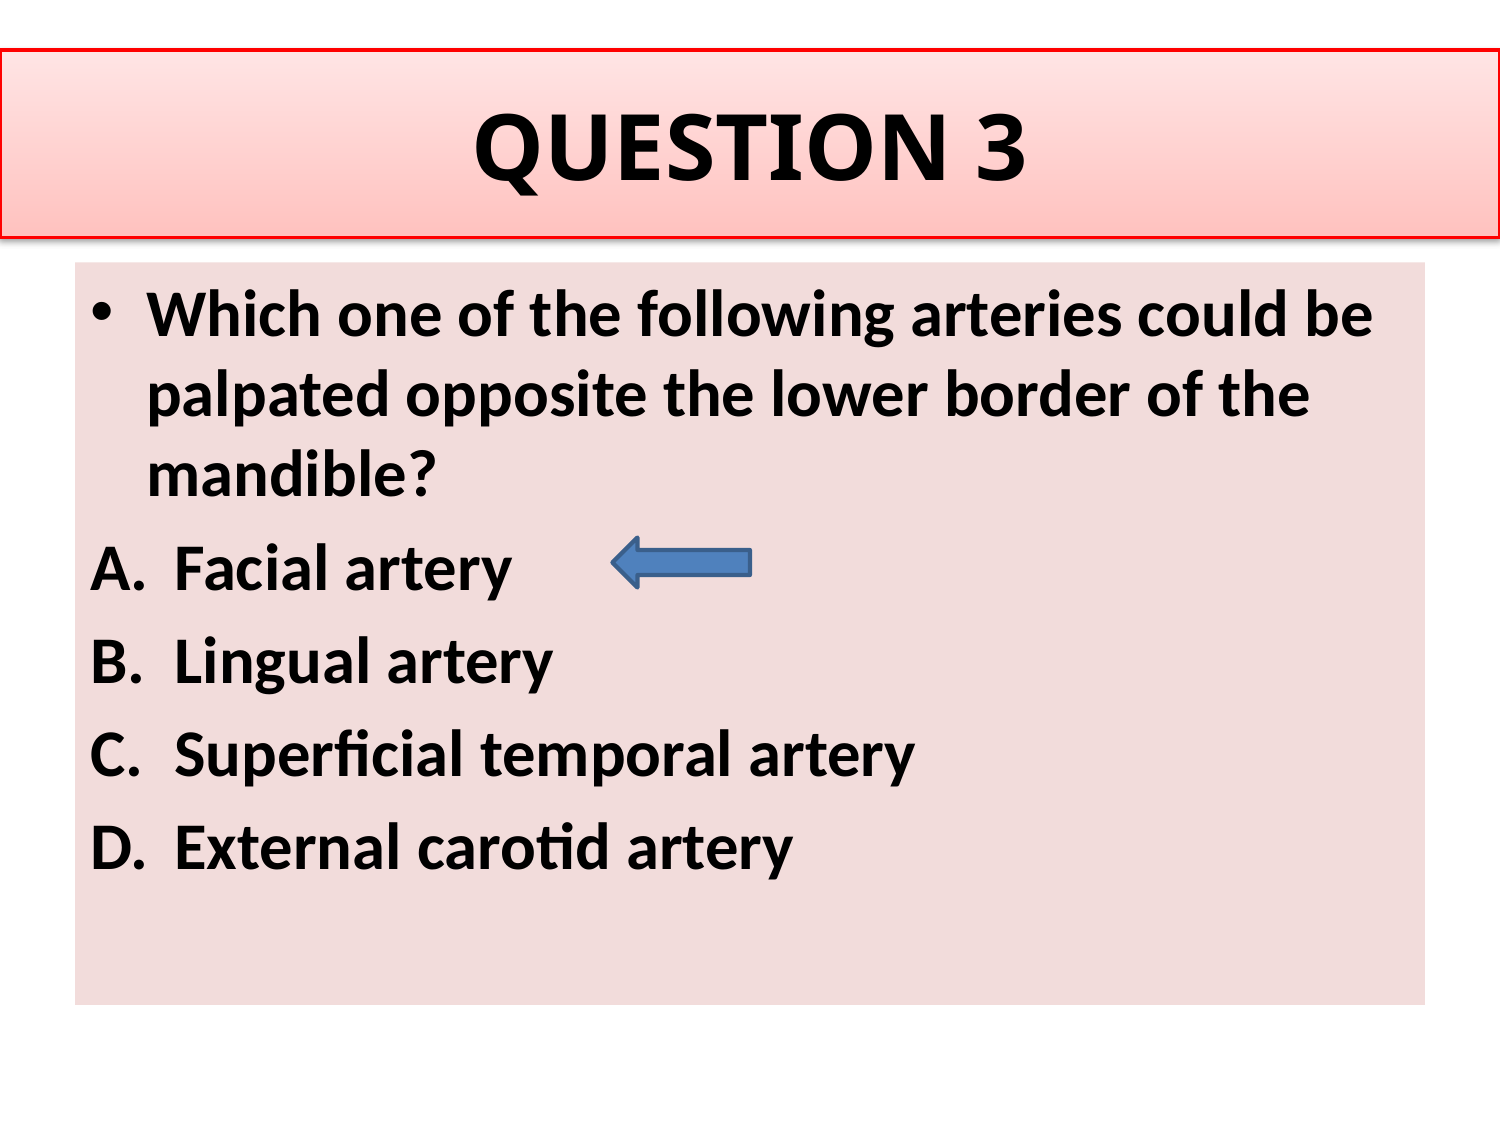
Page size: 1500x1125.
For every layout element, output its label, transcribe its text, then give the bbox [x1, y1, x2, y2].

text_box [610, 535, 753, 590]
list Which one of the following arteries could be palpated opposite the lower border of the mandible? Facial artery Lingual artery Superficial temporal artery External carotid artery [74, 262, 1426, 1006]
title QUESTION 3 [0, 49, 1500, 238]
